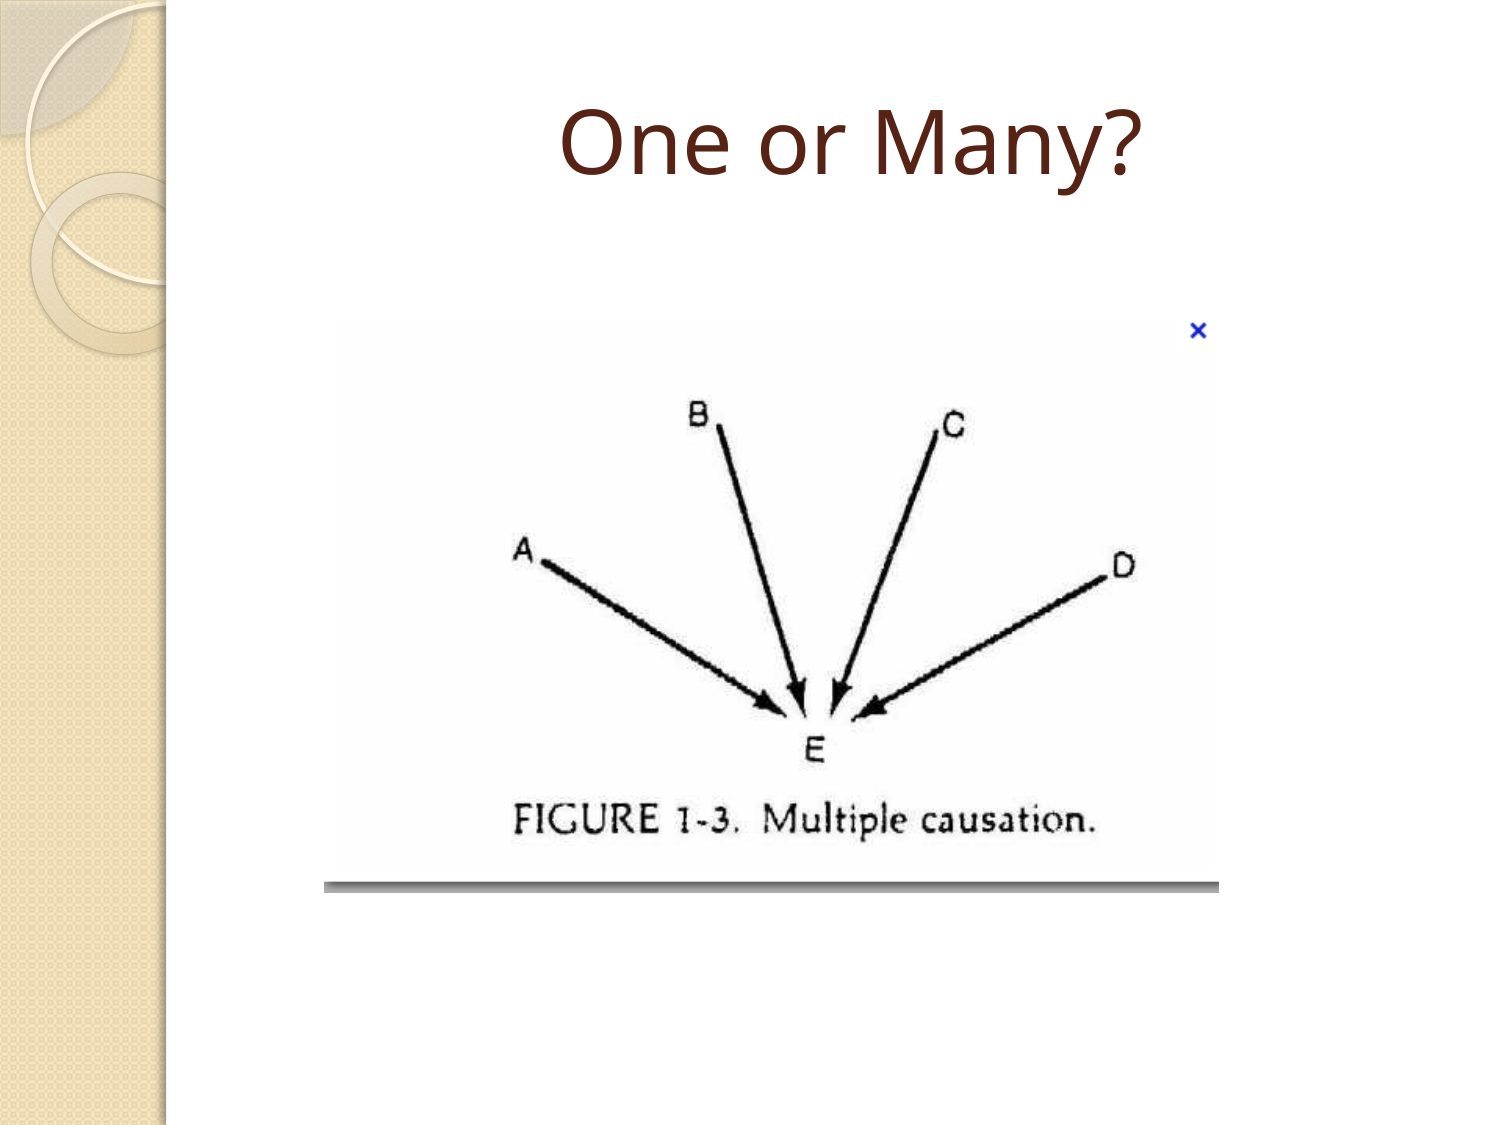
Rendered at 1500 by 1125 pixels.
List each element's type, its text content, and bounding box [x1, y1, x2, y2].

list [324, 312, 1219, 893]
title One or Many? [235, 45, 1466, 233]
